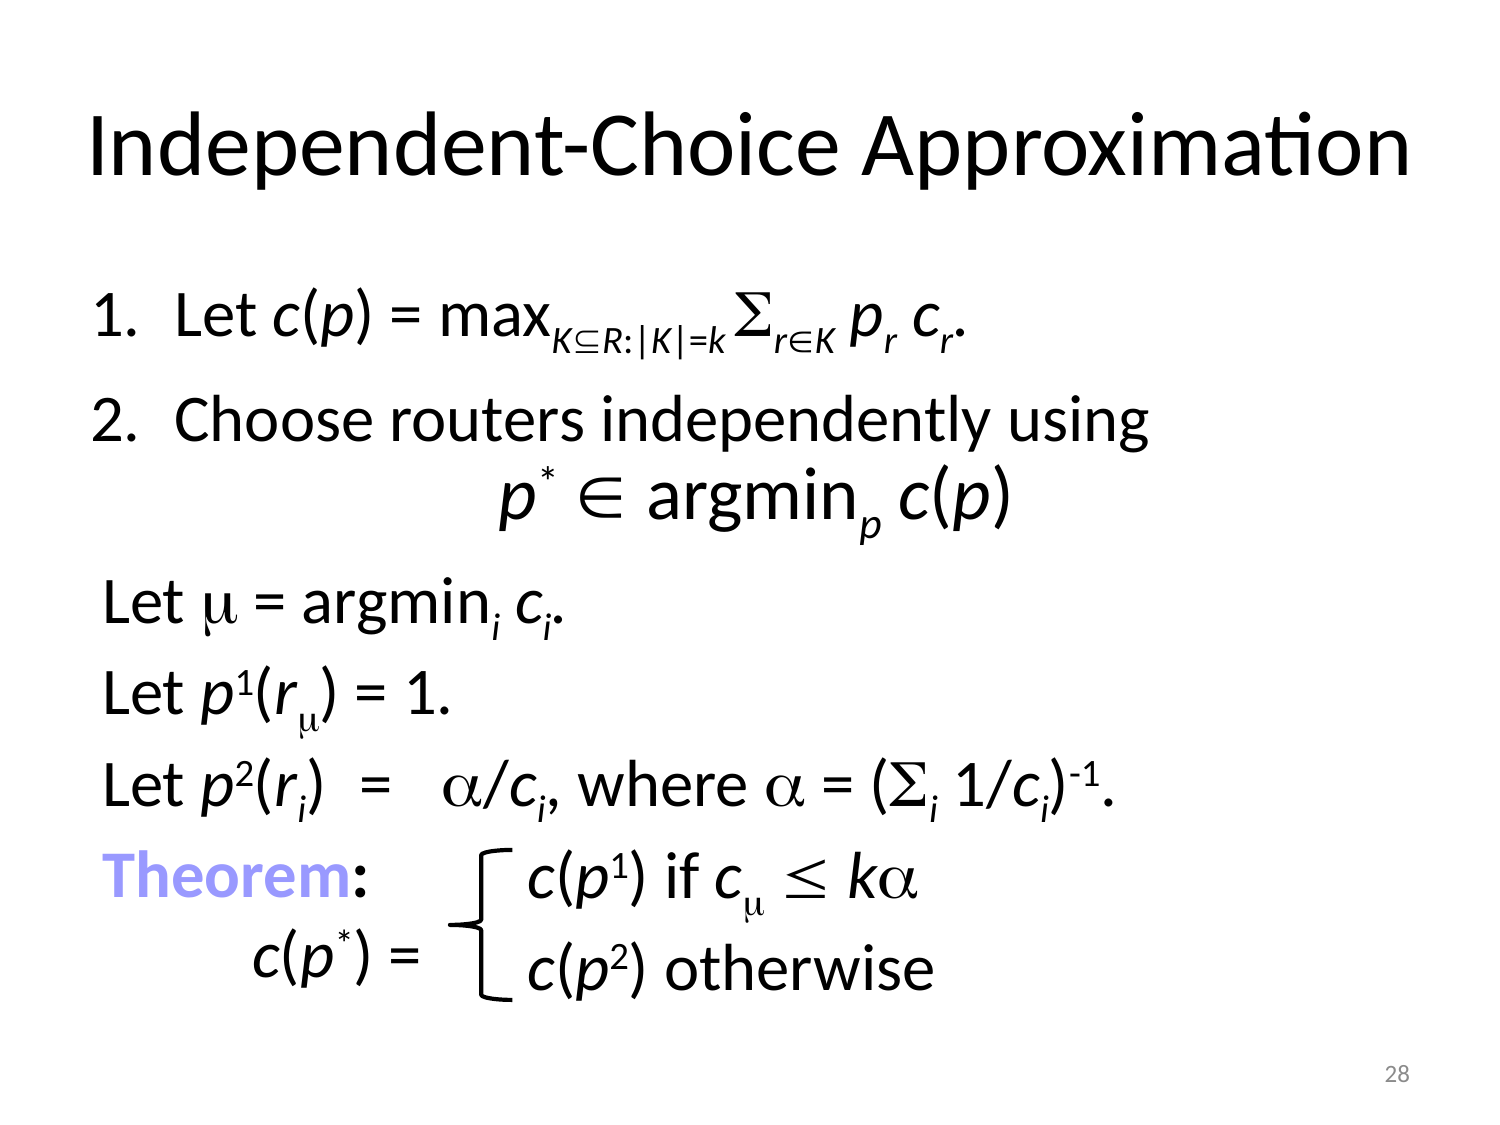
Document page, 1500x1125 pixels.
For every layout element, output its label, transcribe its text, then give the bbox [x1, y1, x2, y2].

text_box [449, 849, 512, 1001]
list Let c(p) = maxKR:|K|=k rK pr cr. Choose routers independently using [75, 262, 1475, 1005]
text_box c(p1) if c  k c(p2) otherwise [512, 825, 1175, 1011]
text_box Let  = argmini ci. Let p1(r) = 1. Let p2(ri)= /ci, where  = (i 1/ci)-1. Theorem: c(p*) = [87, 549, 1188, 1078]
title Independent-Choice Approximation [50, 45, 1450, 233]
text_box p*  argminp c(p) [199, 437, 1313, 555]
slide_number 28 [1074, 1042, 1425, 1103]
